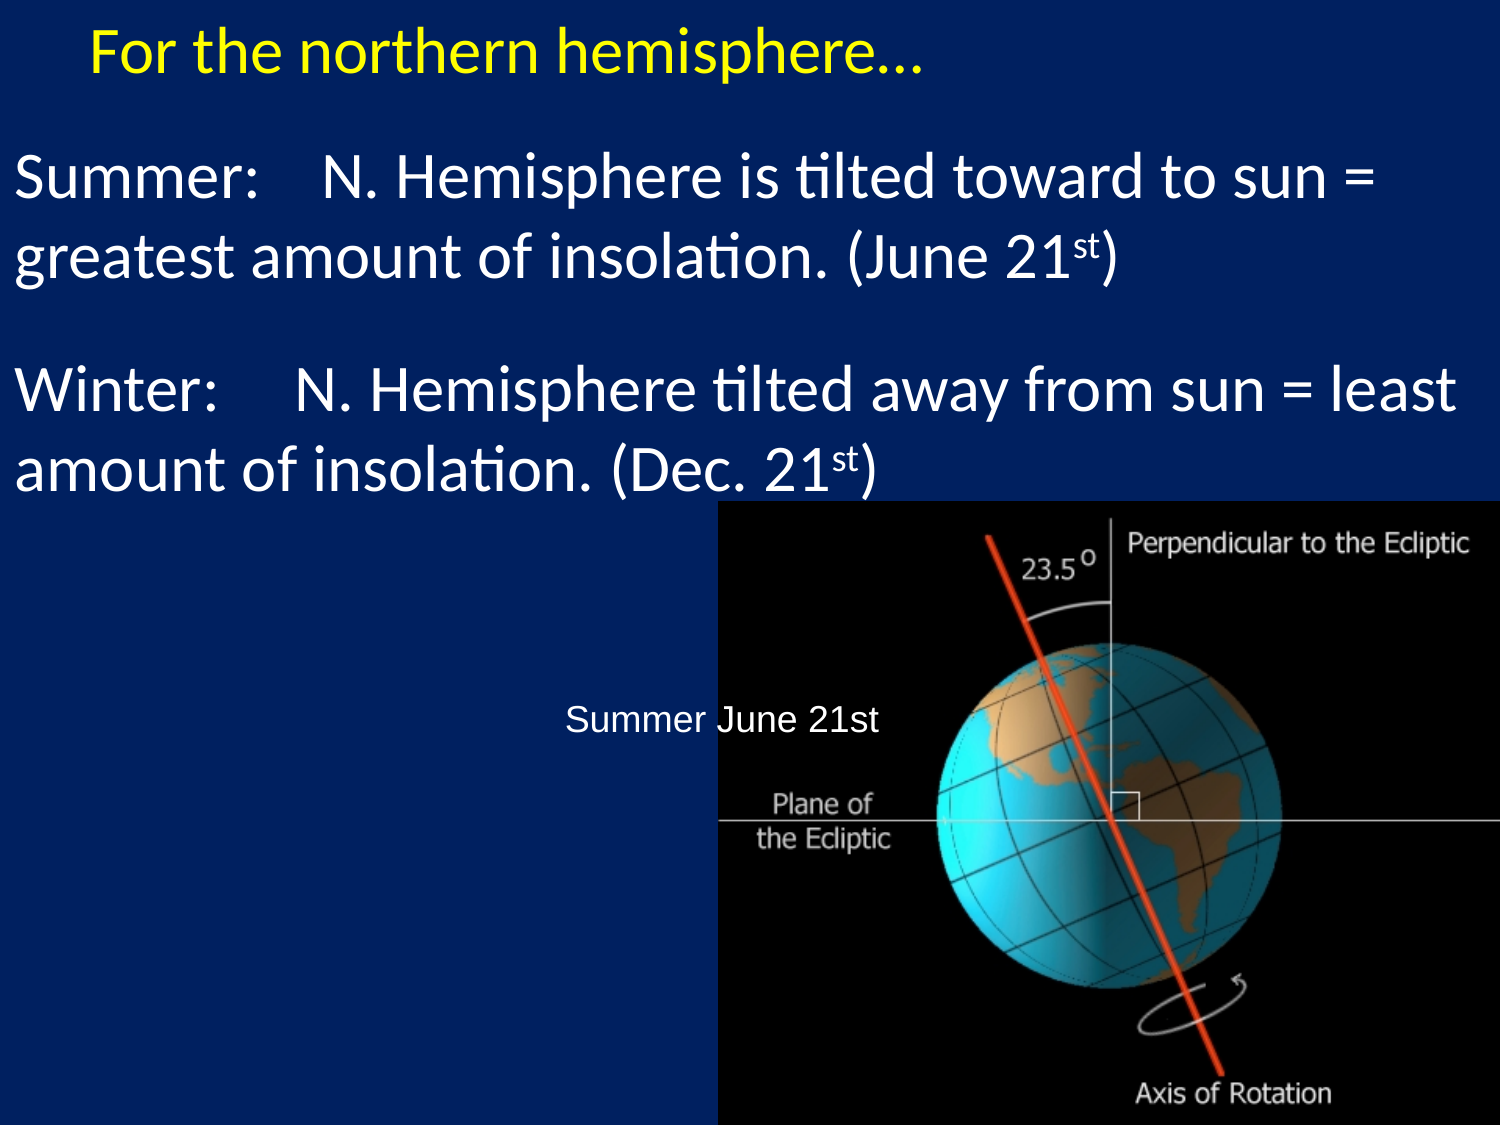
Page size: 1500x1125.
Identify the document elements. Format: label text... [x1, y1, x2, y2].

text_box Winter: N. Hemisphere tilted away from sun = least amount of insolation. (Dec. 21st) [0, 337, 1500, 513]
text_box Summer: N. Hemisphere is tilted toward to sun = greatest amount of insolation. (June 21st) [0, 124, 1500, 300]
text_box For the northern hemisphere… [75, 0, 1013, 95]
picture [718, 501, 1500, 1125]
text_box Summer June 21st [549, 687, 713, 748]
